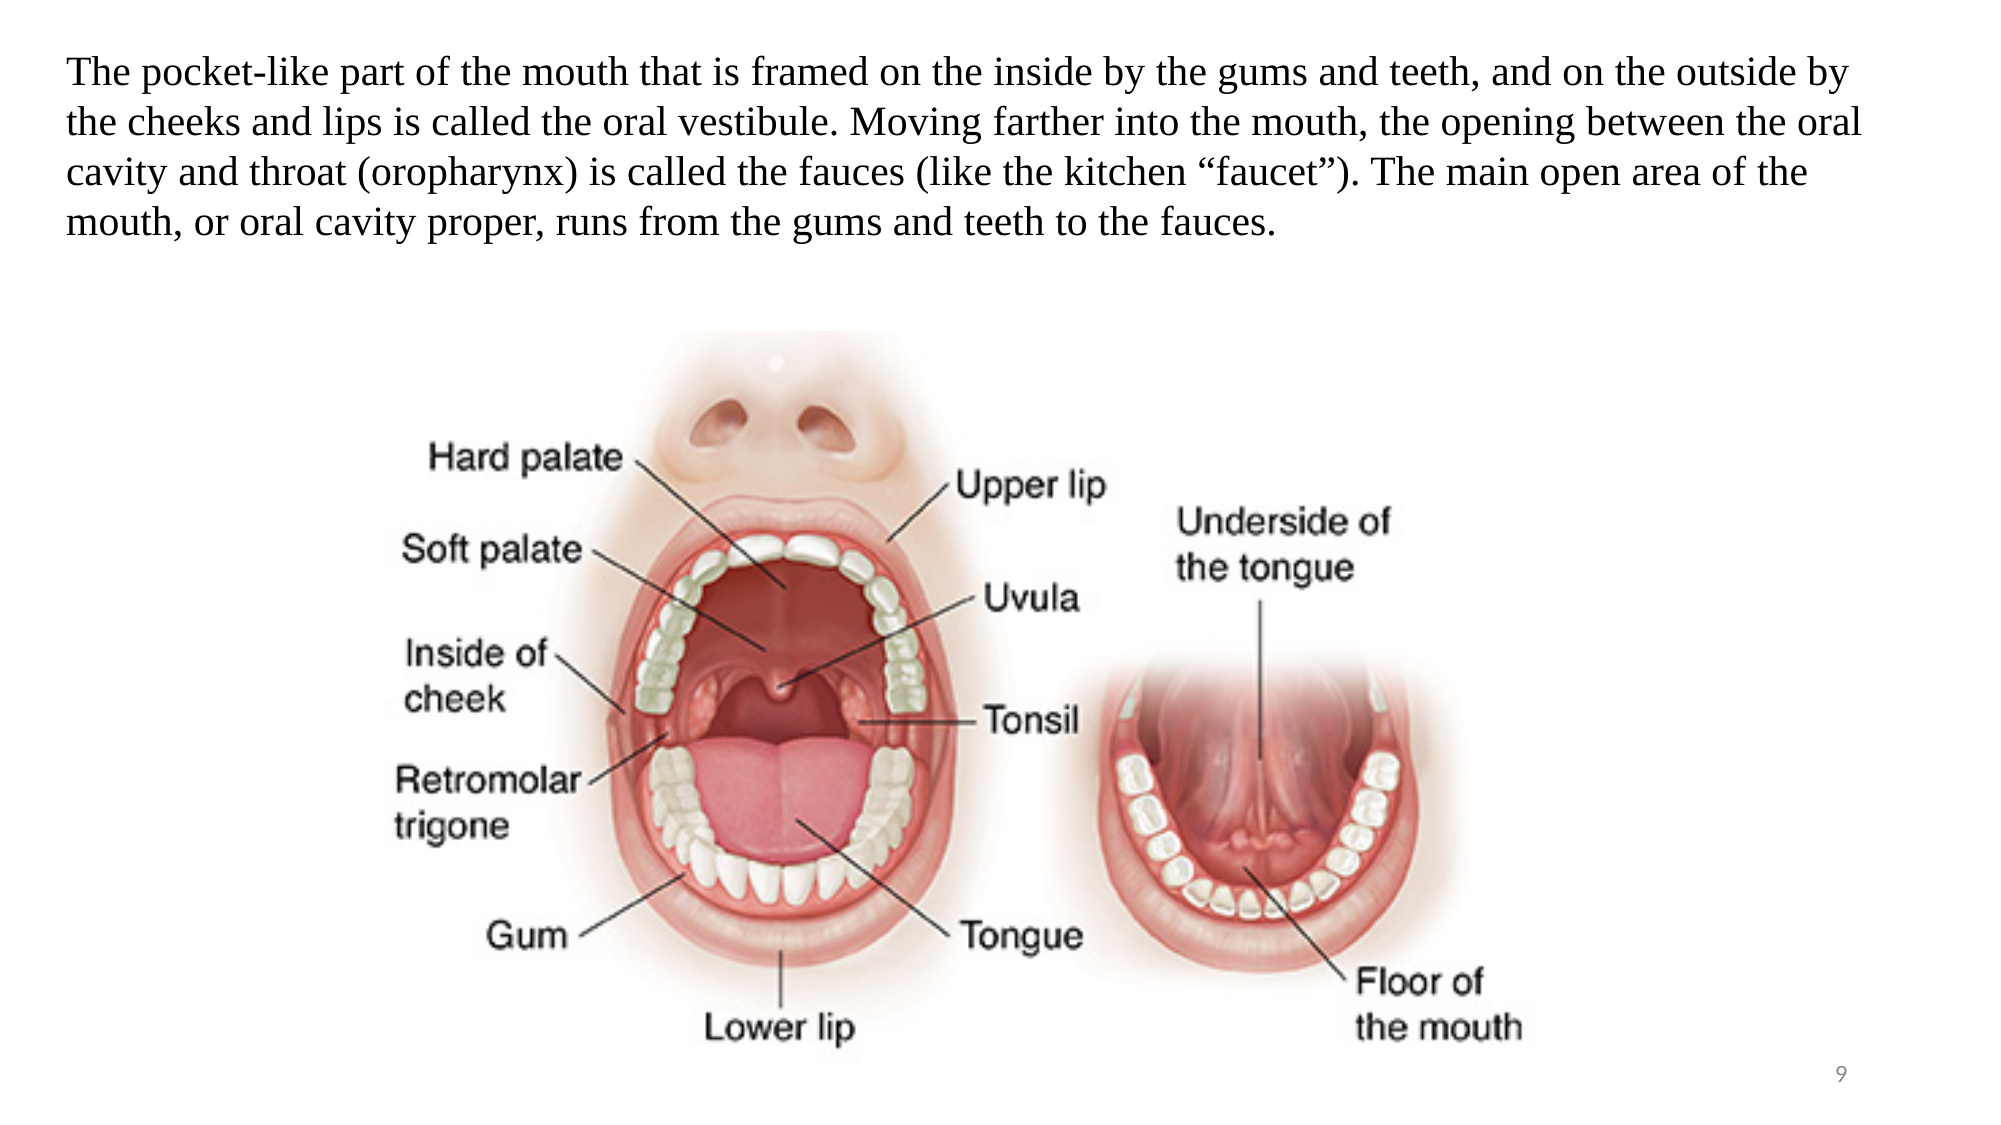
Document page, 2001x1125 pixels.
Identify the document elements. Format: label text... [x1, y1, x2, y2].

slide_number 9 [1412, 1042, 1863, 1103]
text_box The pocket-like part of the mouth that is framed on the inside by the gums and teeth, and on the outside by the cheeks and lips is called the oral vestibule. Moving farther into the mouth, the opening between the oral cavity and throat (oropharynx) is called the fauces (like the kitchen “faucet”). The main open area of the mouth, or oral cavity proper, runs from the gums and teeth to the fauces. [51, 36, 1926, 252]
picture [363, 331, 1552, 1073]
